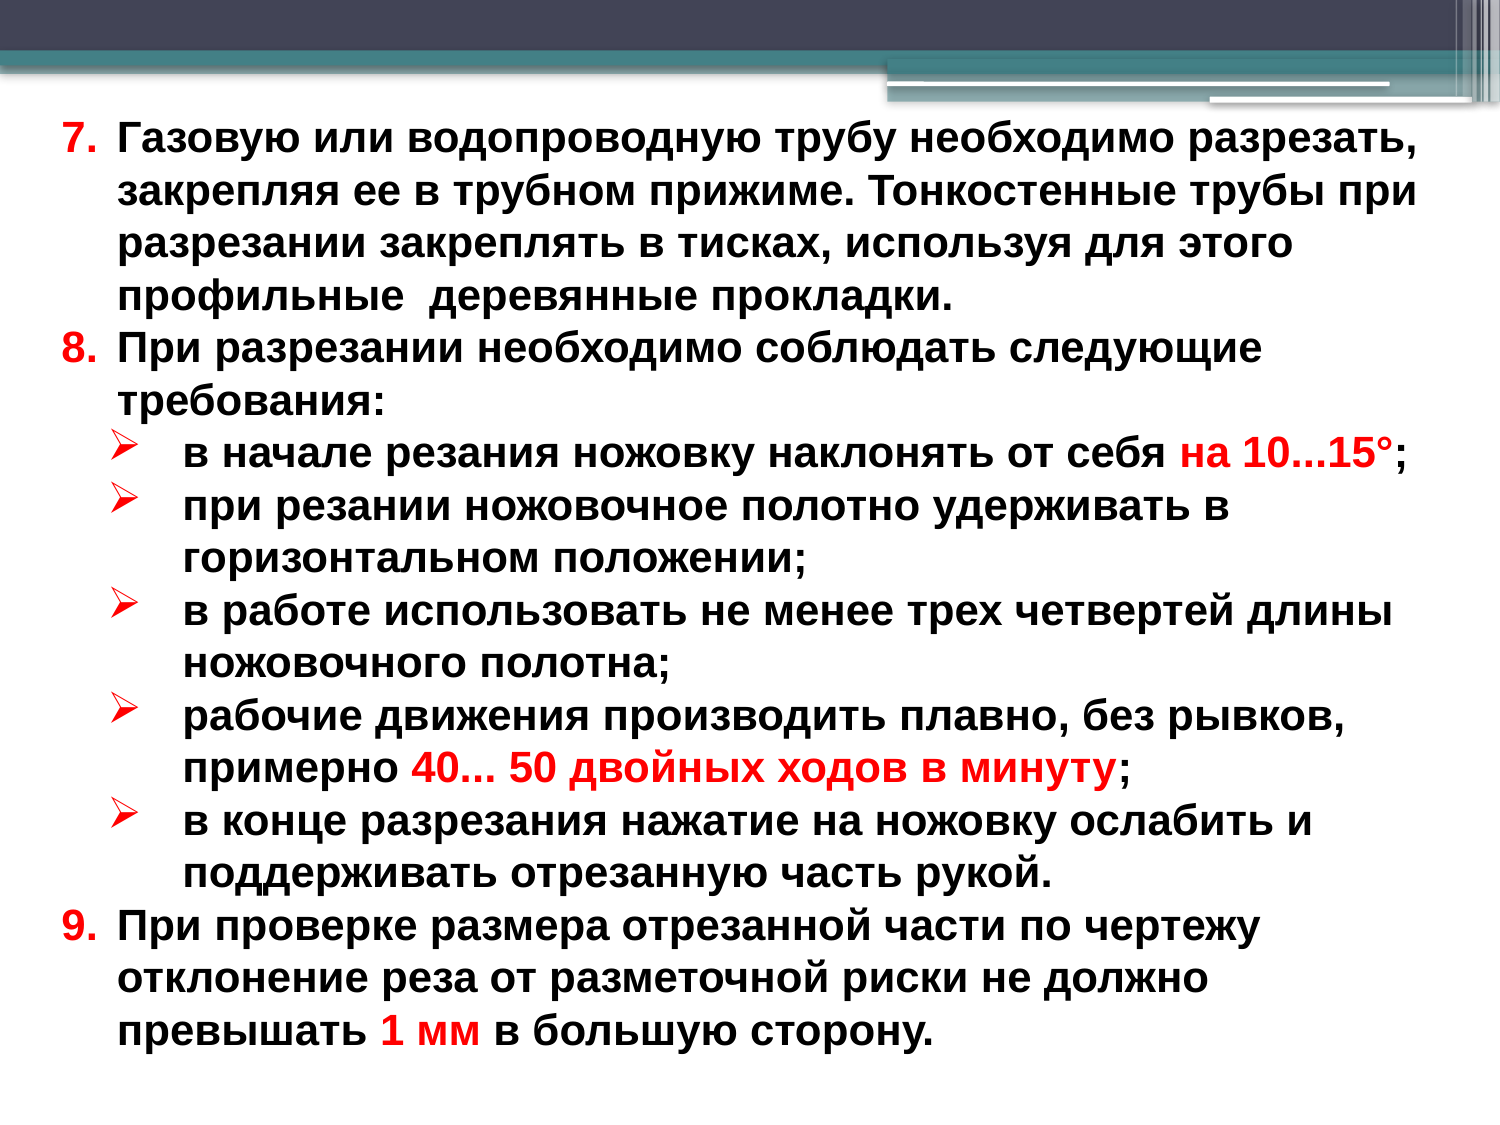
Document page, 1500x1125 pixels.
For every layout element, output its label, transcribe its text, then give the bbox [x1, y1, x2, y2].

title [0, 0, 1500, 79]
text_box Газовую или водопроводную трубу необходимо разрезать, закрепляя ее в трубном прижиме. Тонкостенные трубы при разрезании закреплять в тисках, используя для этого профильные деревянные прокладки. При разрезании необходимо соблюдать следующие требования: в начале резания ножовку наклонять от себя на 10...15°; при резании ножовочное полотно удерживать в горизонтальном положении; в работе использовать не менее трех четвертей длины ножовочного полотна; рабочие движения производить плавно, без рывков, примерно 40... 50 двойных ходов в минуту; в конце разрезания нажатие на ножовку ослабить и поддерживать отрезанную часть рукой. При проверке размера отрезанной части по чертежу отклонение реза от разметочной риски не должно превышать 1 мм в большую сторону. [17, 101, 1483, 1106]
